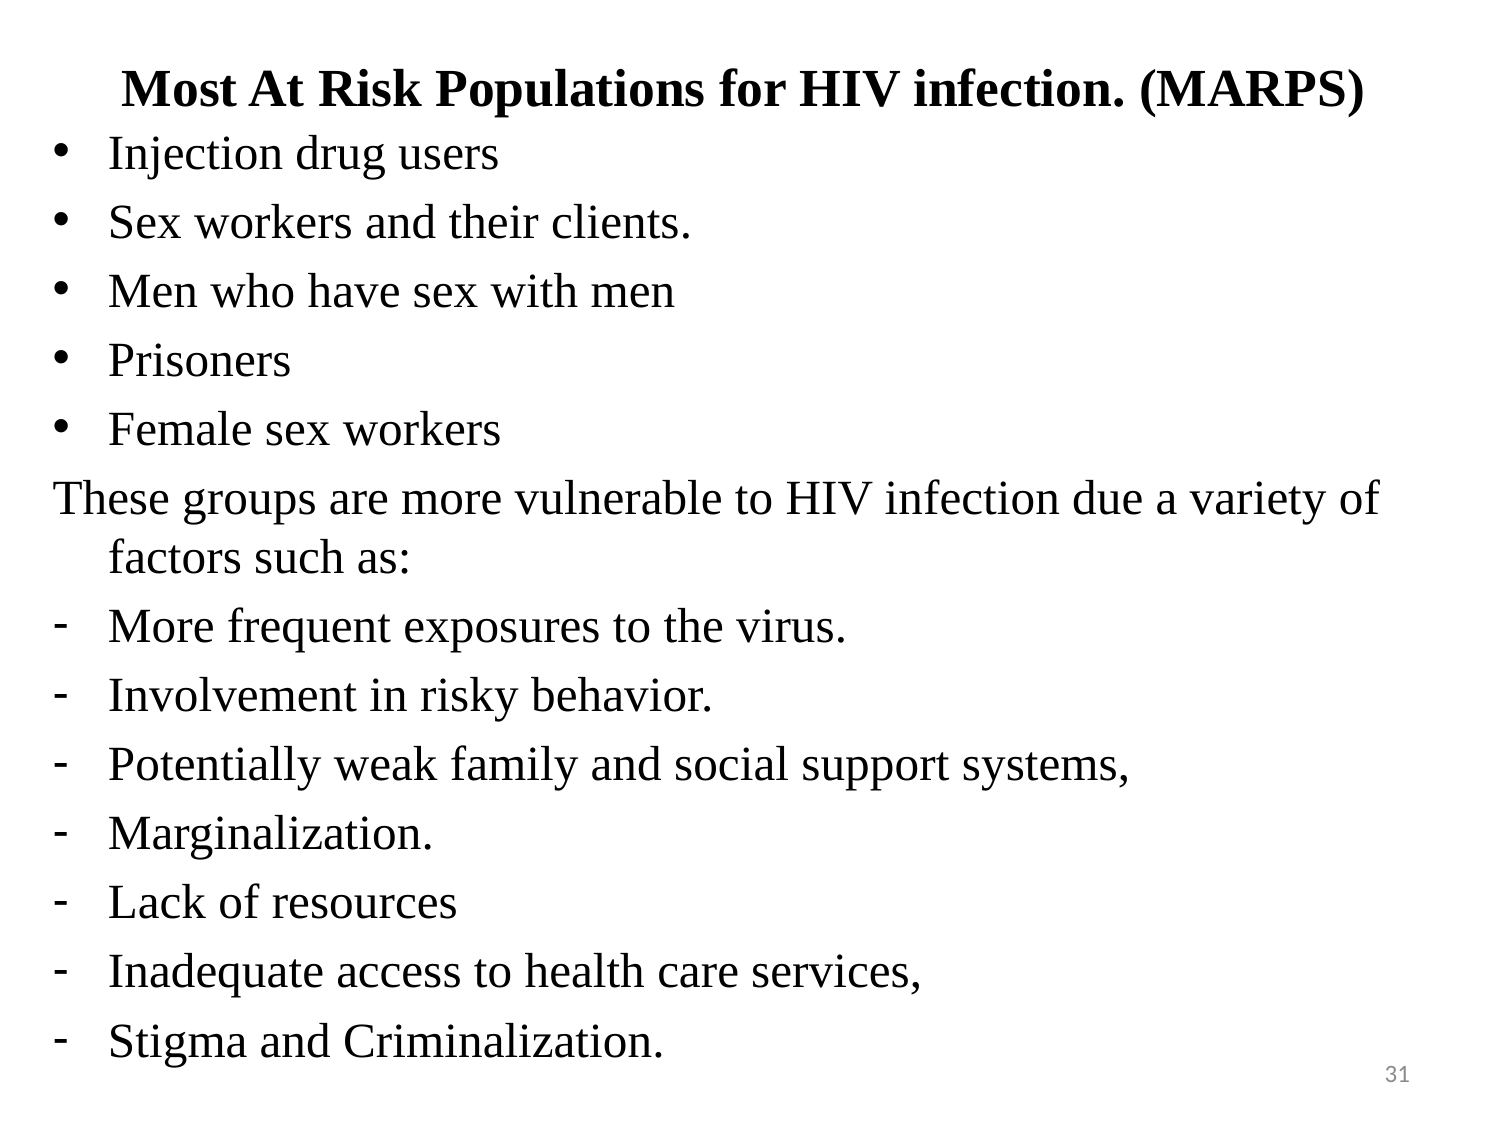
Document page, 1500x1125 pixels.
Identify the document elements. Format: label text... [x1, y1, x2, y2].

slide_number 31 [1074, 1042, 1425, 1103]
list Injection drug users Sex workers and their clients. Men who have sex with men Prisoners Female sex workers These groups are more vulnerable to HIV infection due a variety of factors such as: More frequent exposures to the virus. Involvement in risky behavior. Potentially weak family and social support systems, Marginalization. Lack of resources Inadequate access to health care services, Stigma and Criminalization. [37, 112, 1425, 1075]
title Most At Risk Populations for HIV infection. (MARPS) [62, 45, 1425, 112]
